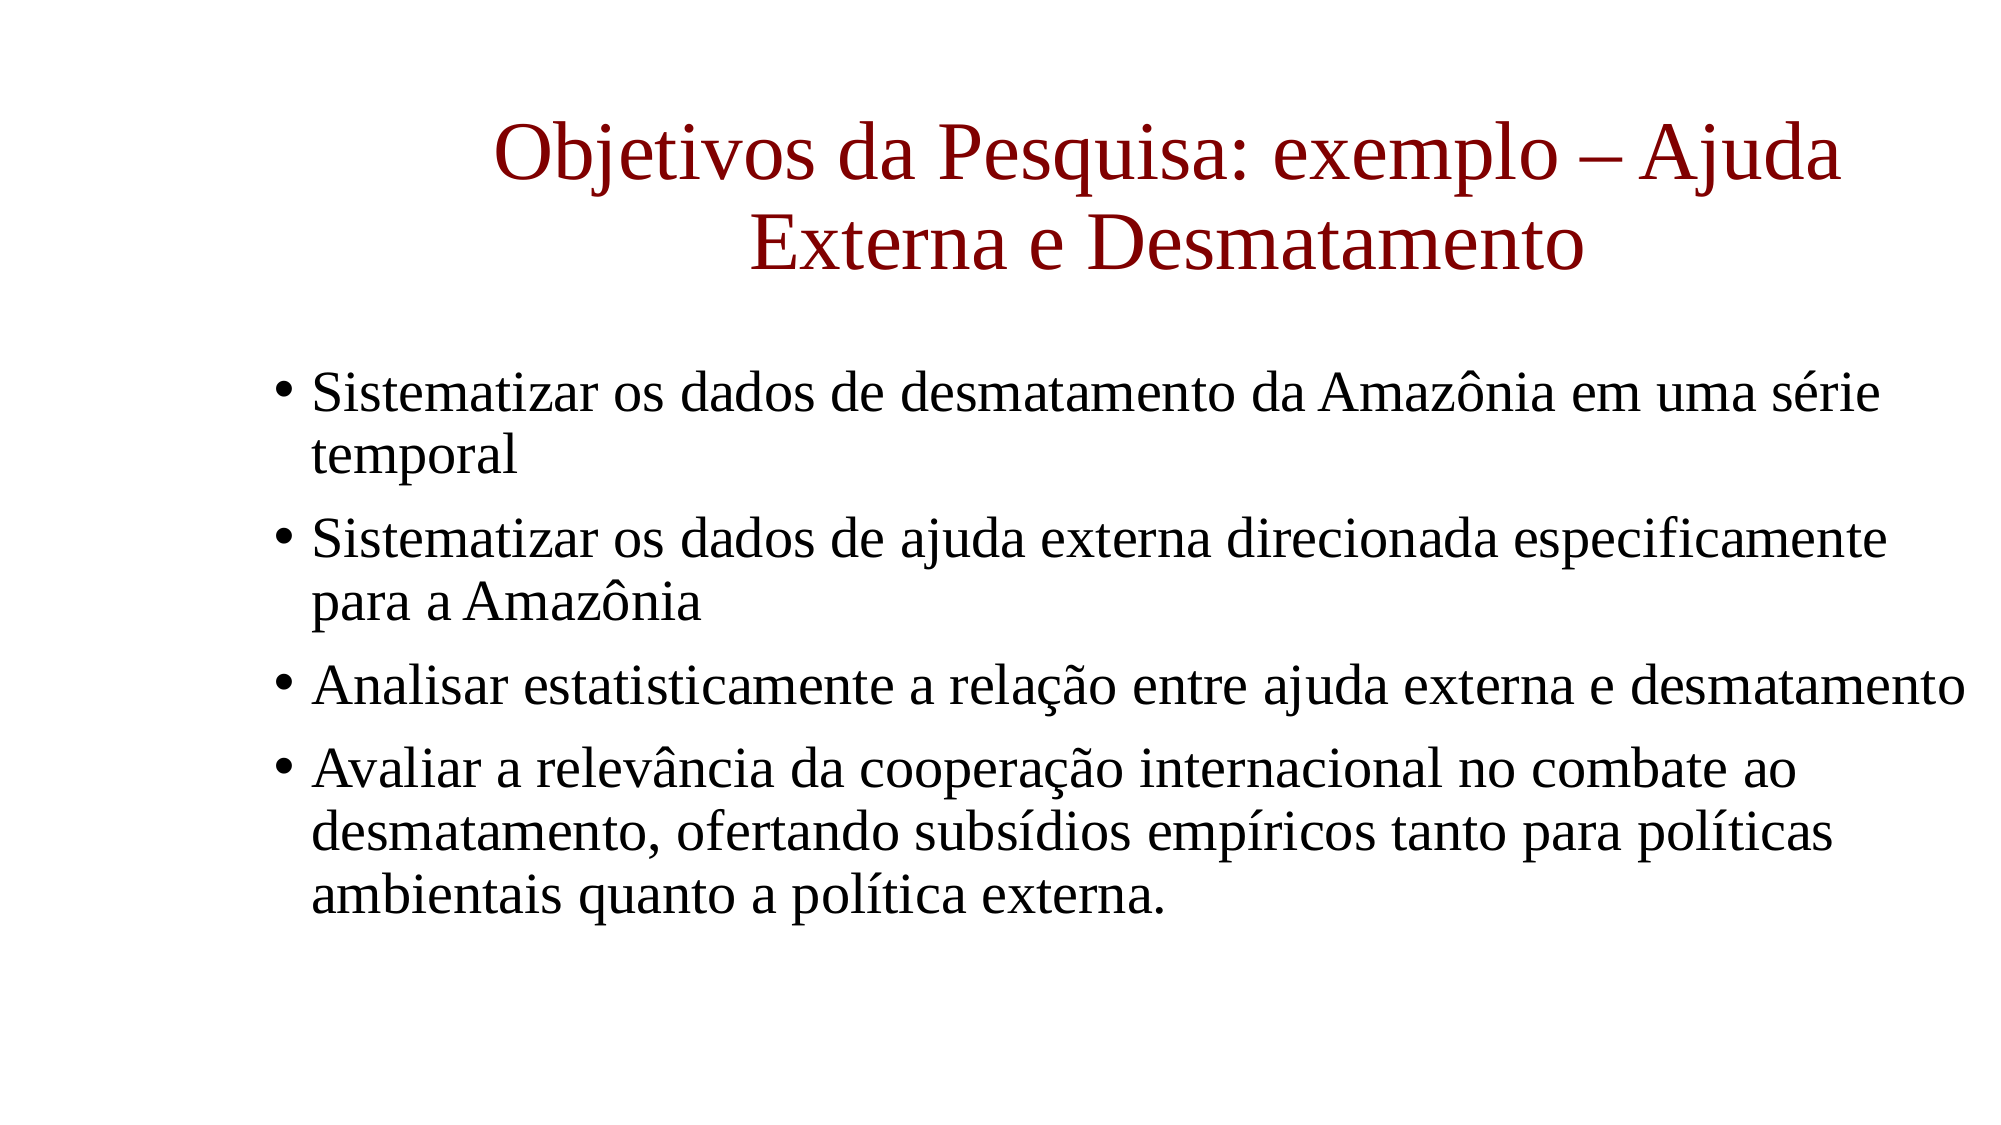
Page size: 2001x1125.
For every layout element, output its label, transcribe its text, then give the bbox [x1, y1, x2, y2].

title Objetivos da Pesquisa: exemplo – Ajuda Externa e Desmatamento [367, 88, 1970, 307]
list Sistematizar os dados de desmatamento da Amazônia em uma série temporal Sistematizar os dados de ajuda externa direcionada especificamente para a Amazônia Analisar estatisticamente a relação entre ajuda externa e desmatamento Avaliar a relevância da cooperação internacional no combate ao desmatamento, ofertando subsídios empíricos tanto para políticas ambientais quanto a política externa. [258, 353, 1984, 1068]
